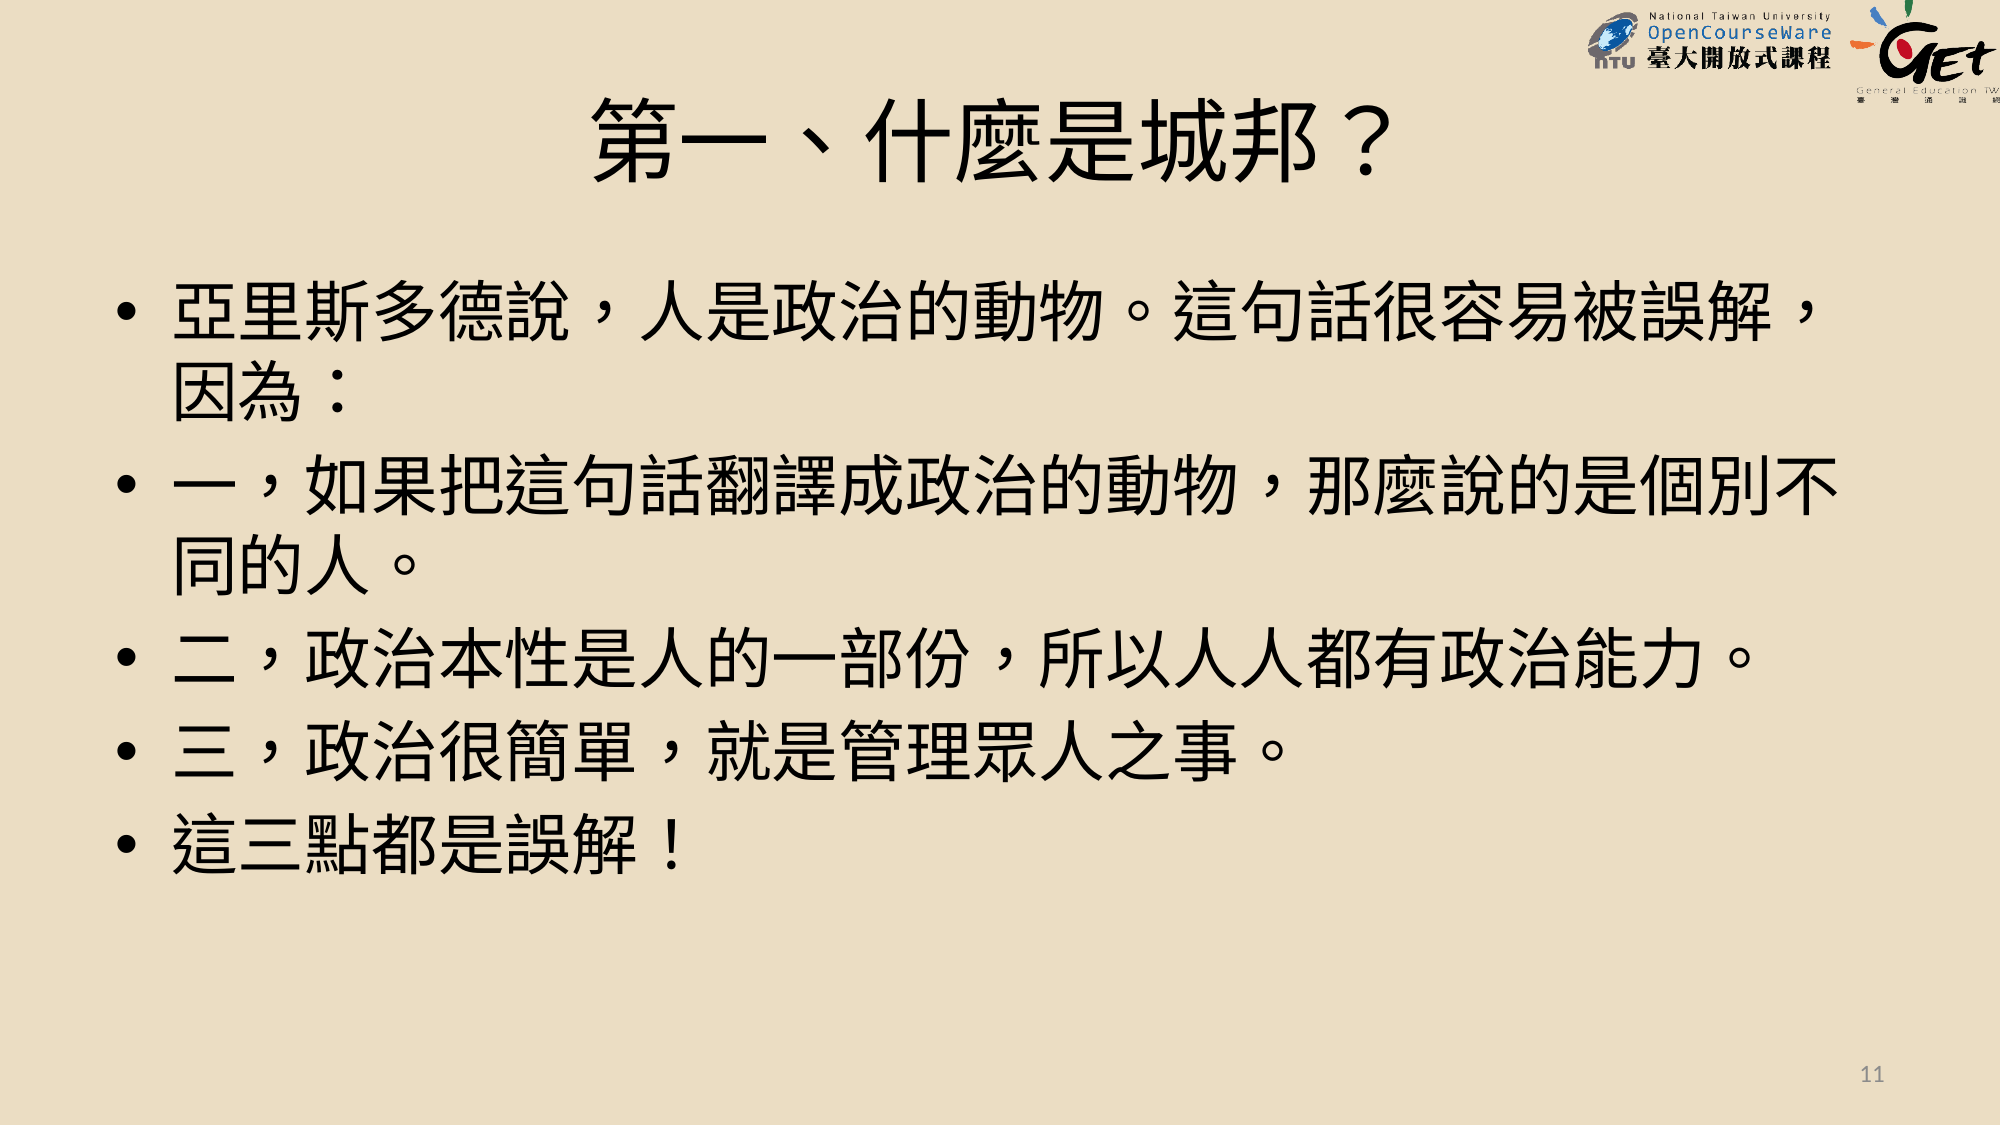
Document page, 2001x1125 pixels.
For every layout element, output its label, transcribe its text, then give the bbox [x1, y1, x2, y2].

list 亞里斯多德說，人是政治的動物。這句話很容易被誤解，因為： 一，如果把這句話翻譯成政治的動物，那麼說的是個別不同的人。 二，政治本性是人的一部份，所以人人都有政治能力。 三，政治很簡單，就是管理眾人之事。 這三點都是誤解！ [99, 262, 1900, 1005]
title 第一、什麼是城邦？ [99, 45, 1900, 233]
slide_number 11 [1433, 1042, 1900, 1103]
picture [1568, 0, 2000, 103]
